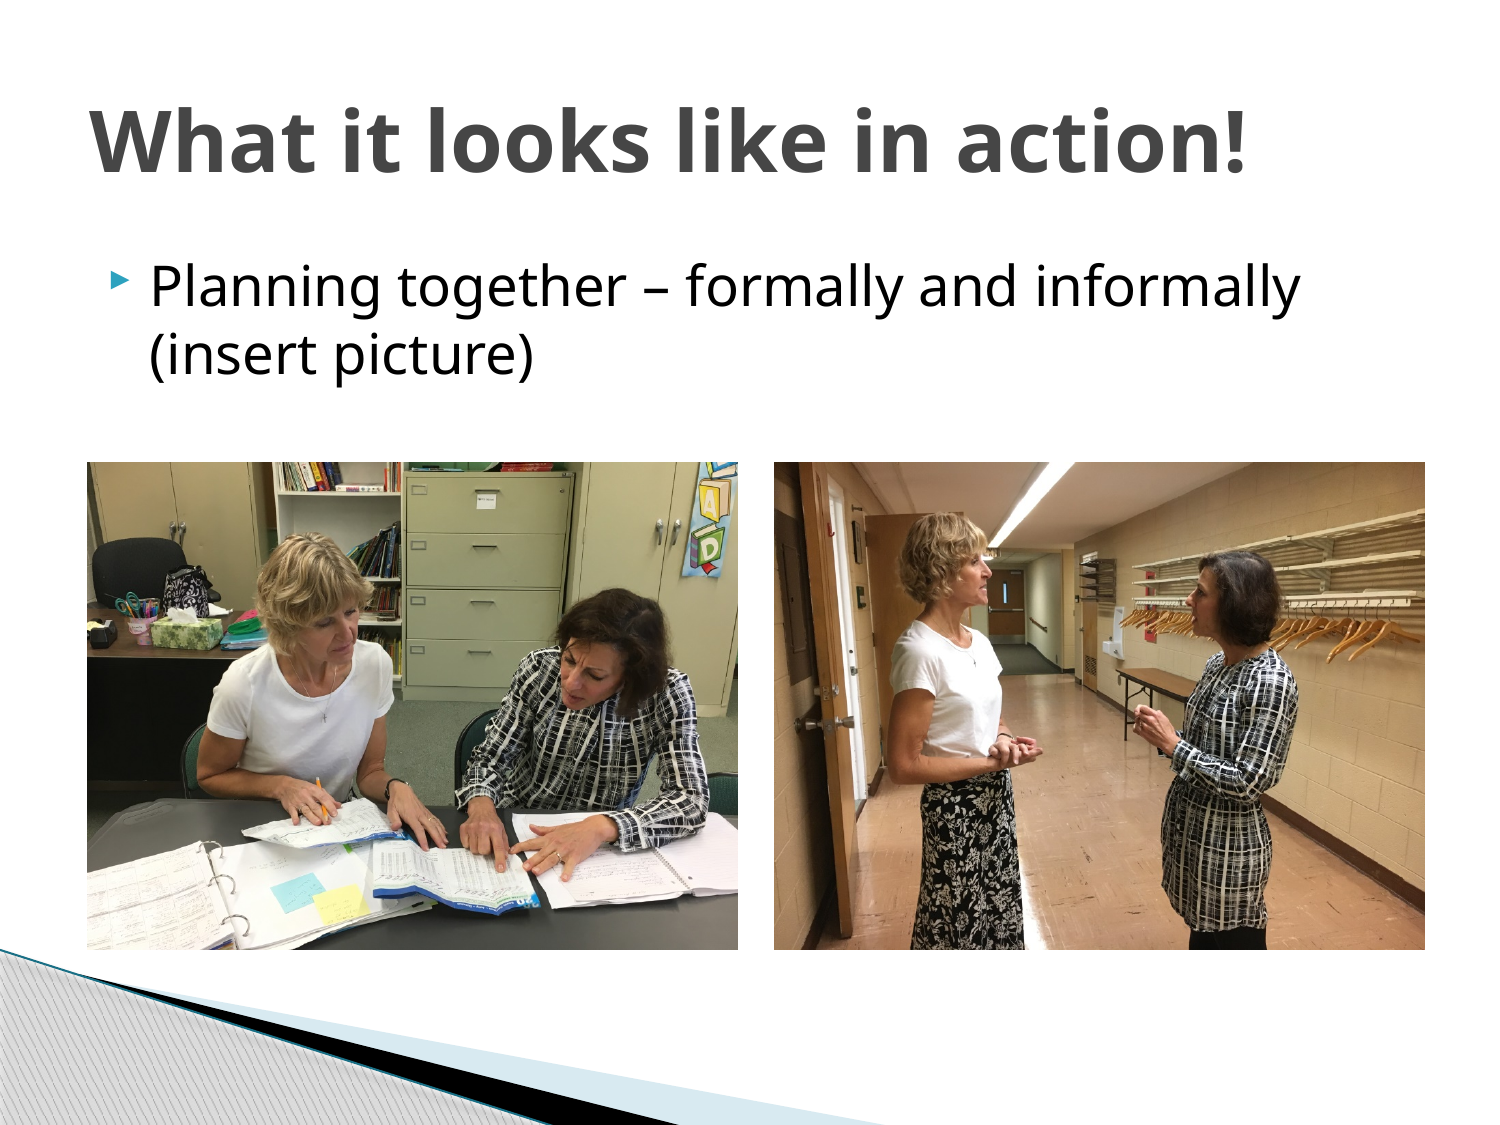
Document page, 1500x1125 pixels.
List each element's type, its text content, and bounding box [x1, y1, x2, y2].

title What it looks like in action! [75, 45, 1425, 233]
picture [87, 462, 738, 951]
list Planning together – formally and informally (insert picture) [75, 243, 1425, 986]
picture [774, 462, 1425, 951]
